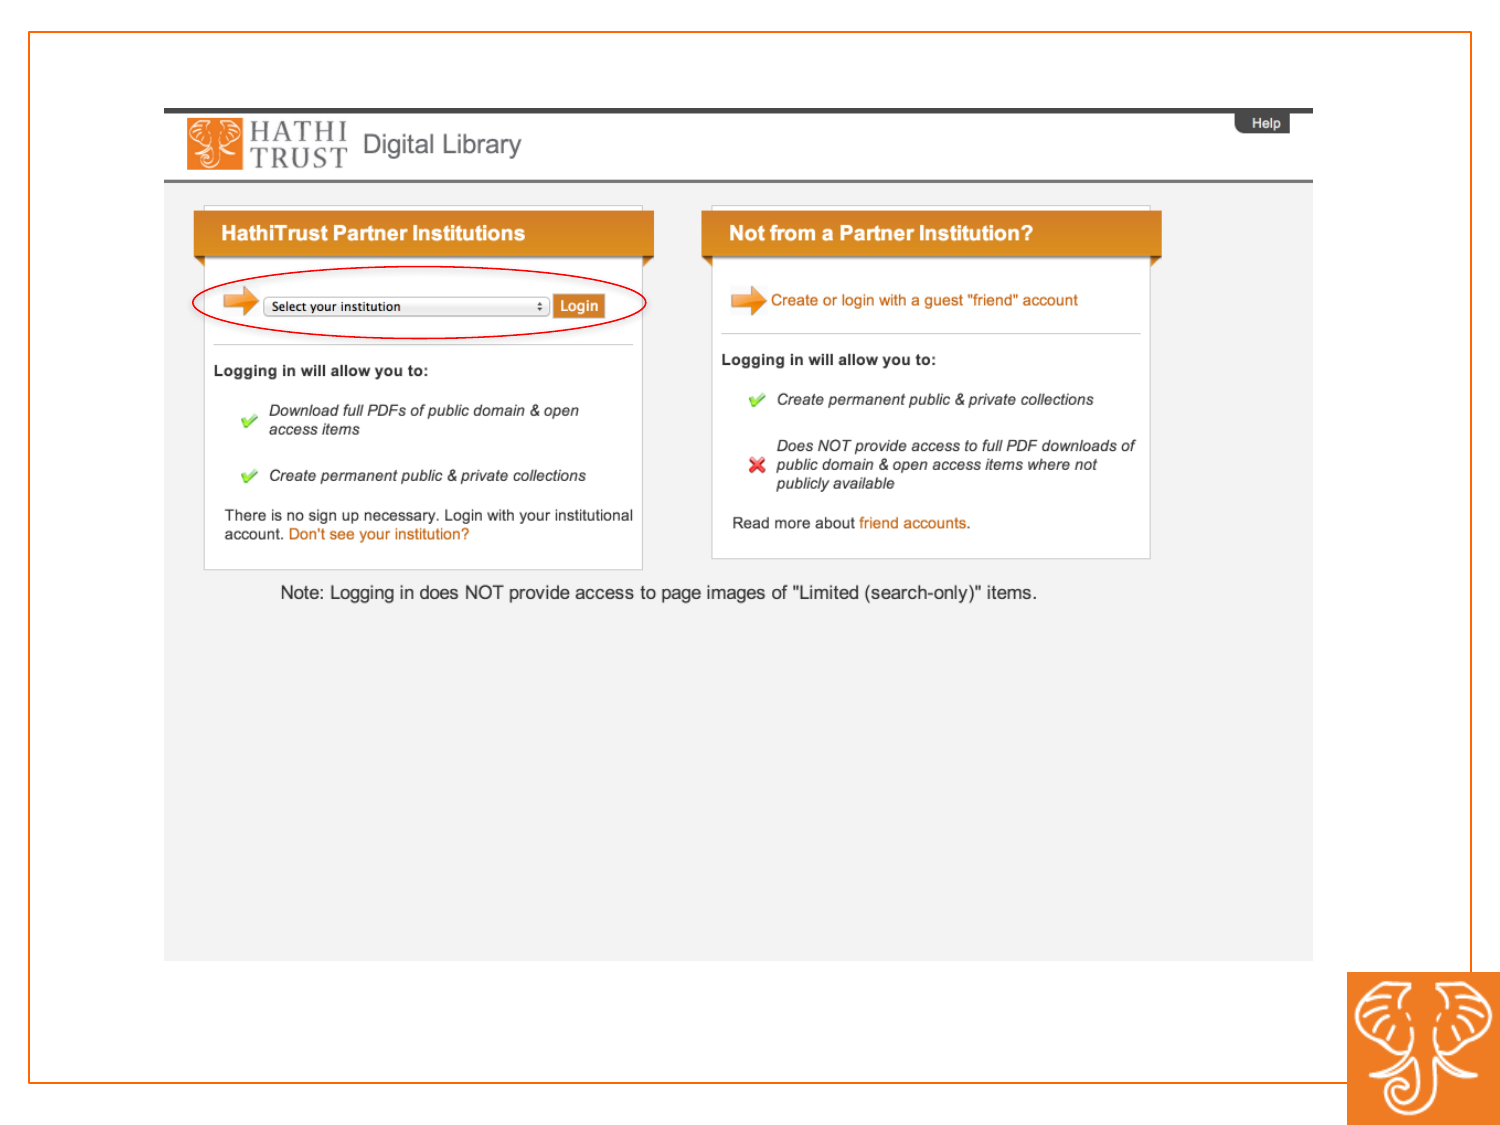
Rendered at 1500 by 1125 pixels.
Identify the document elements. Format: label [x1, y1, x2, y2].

picture [1347, 972, 1500, 1125]
picture [163, 108, 1313, 962]
